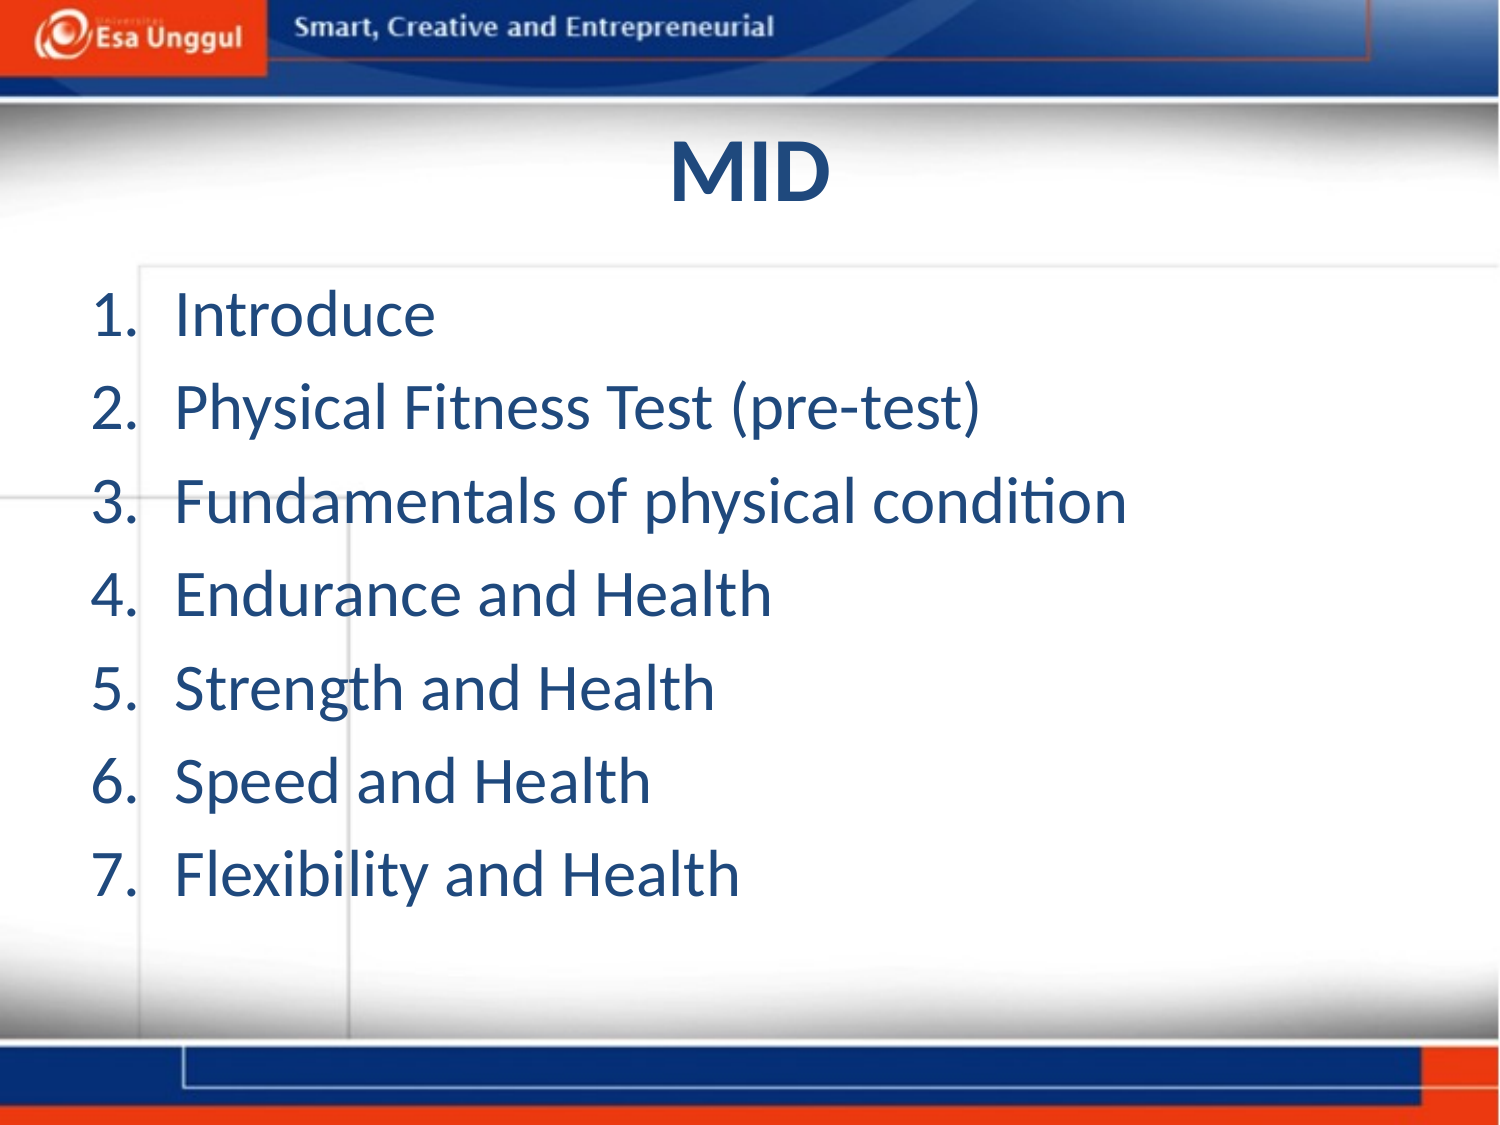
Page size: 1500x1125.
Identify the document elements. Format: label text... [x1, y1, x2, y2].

list Introduce Physical Fitness Test (pre-test) Fundamentals of physical condition Endurance and Health Strength and Health Speed and Health Flexibility and Health [75, 262, 1425, 1005]
title MID [75, 97, 1425, 233]
picture [0, 0, 1500, 1125]
